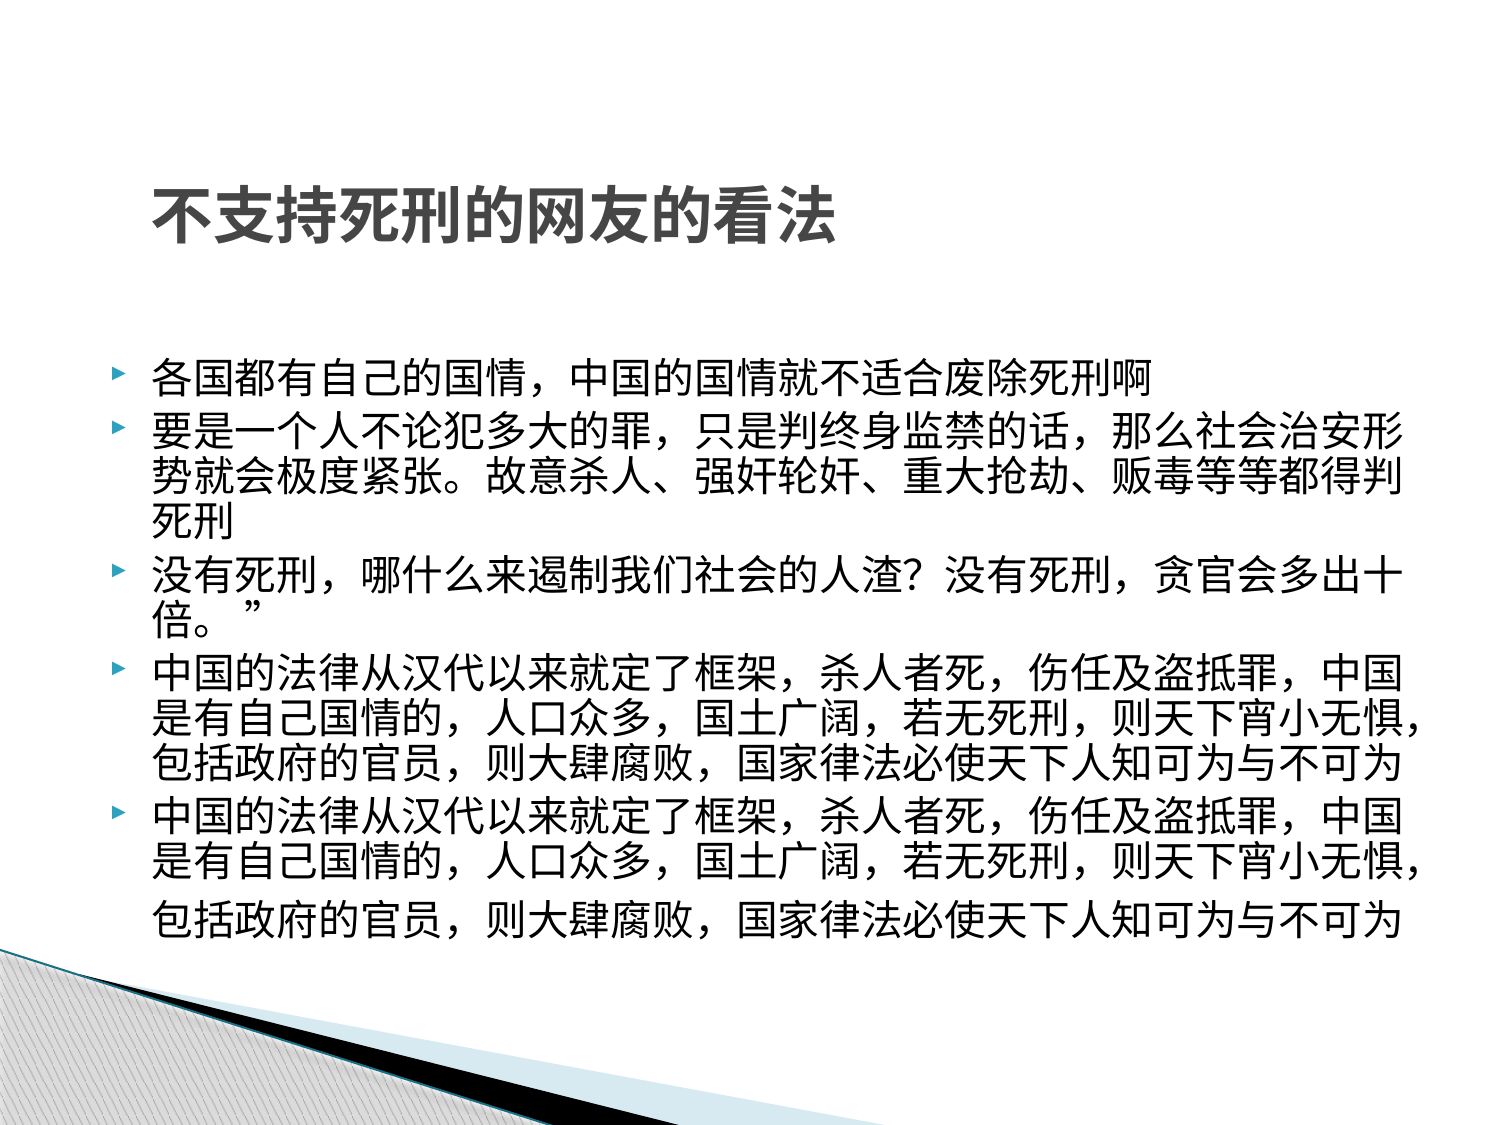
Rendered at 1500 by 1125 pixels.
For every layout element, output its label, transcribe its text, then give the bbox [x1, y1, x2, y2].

title 不支持死刑的网友的看法 [135, 160, 963, 266]
list 各国都有自己的国情，中国的国情就不适合废除死刑啊 要是一个人不论犯多大的罪，只是判终身监禁的话，那么社会治安形势就会极度紧张。故意杀人、强奸轮奸、重大抢劫、贩毒等等都得判死刑 没有死刑，哪什么来遏制我们社会的人渣？没有死刑，贪官会多出十倍。 ” 中国的法律从汉代以来就定了框架，杀人者死，伤任及盗抵罪，中国是有自己国情的，人口众多，国土广阔，若无死刑，则天下宵小无惧，包括政府的官员，则大肆腐败，国家律法必使天下人知可为与不可为 中国的法律从汉代以来就定了框架，杀人者死，伤任及盗抵罪，中国是有自己国情的，人口众多，国土广阔，若无死刑，则天下宵小无惧，包括政府的官员，则大肆腐败，国家律法必使天下人知可为与不可为 [76, 349, 1427, 1094]
